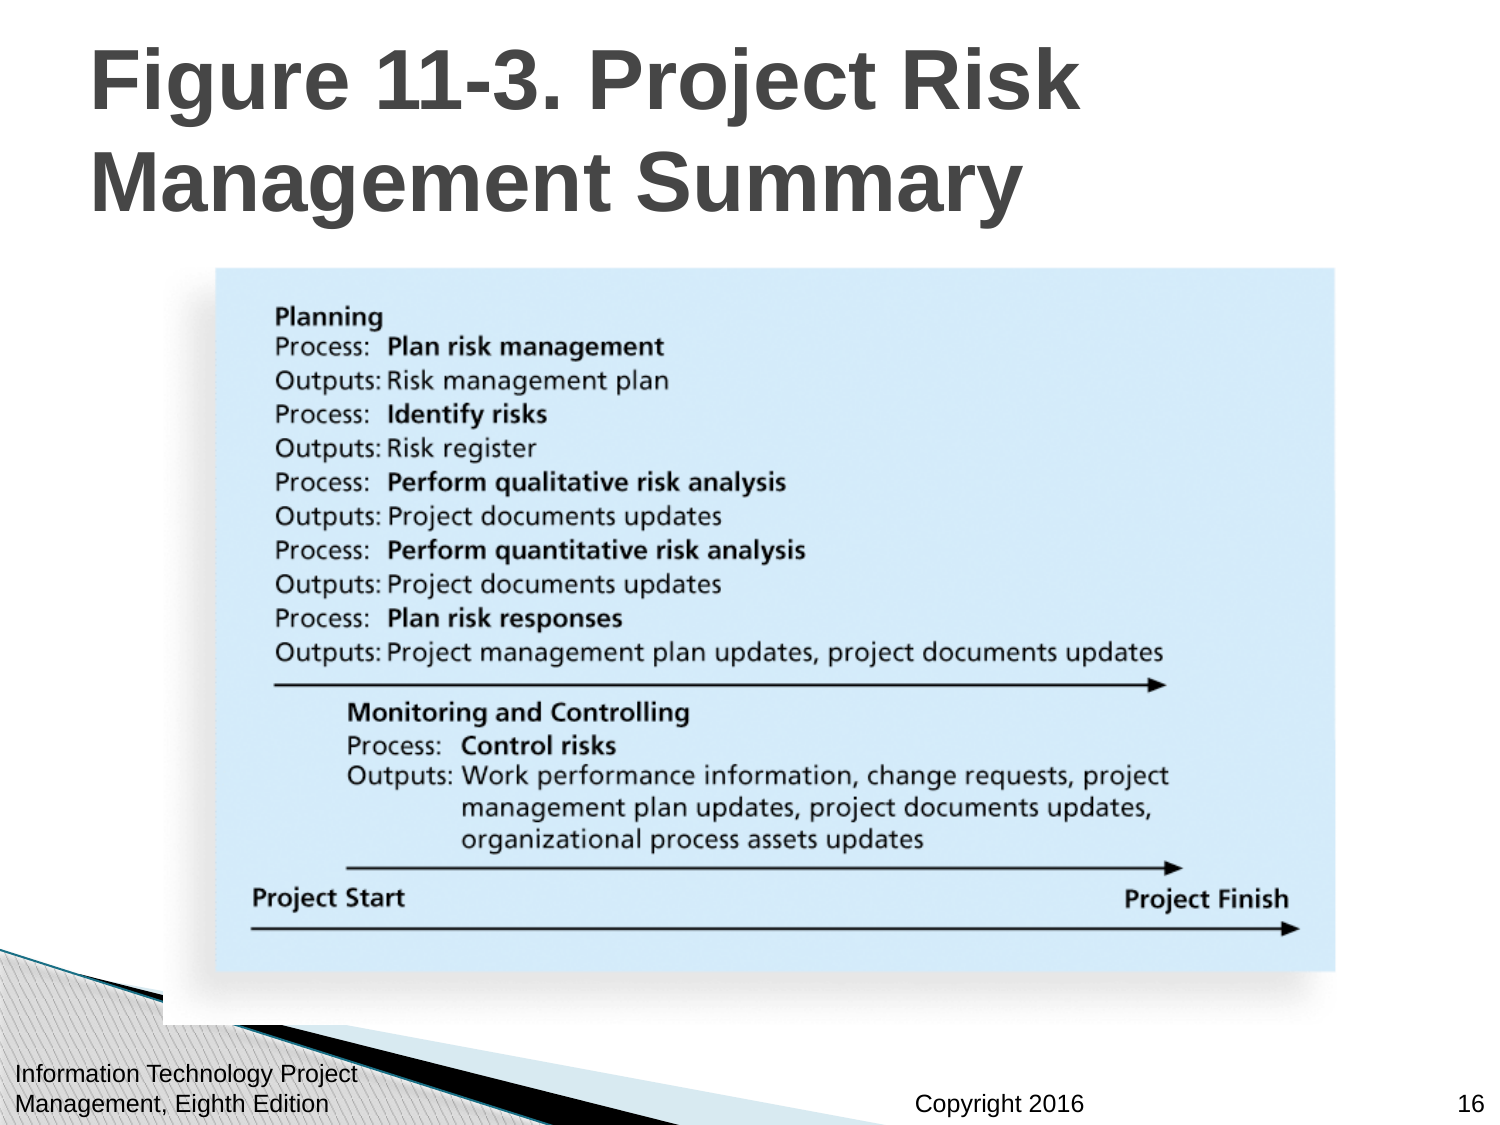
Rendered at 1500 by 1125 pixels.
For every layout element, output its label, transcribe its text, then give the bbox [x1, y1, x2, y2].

slide_number 16 [1408, 1065, 1500, 1125]
picture [162, 267, 1338, 1026]
title Figure 11-3. Project Risk Management Summary [75, 9, 1425, 243]
footer Information Technology Project Management, Eighth Edition [0, 1050, 425, 1125]
